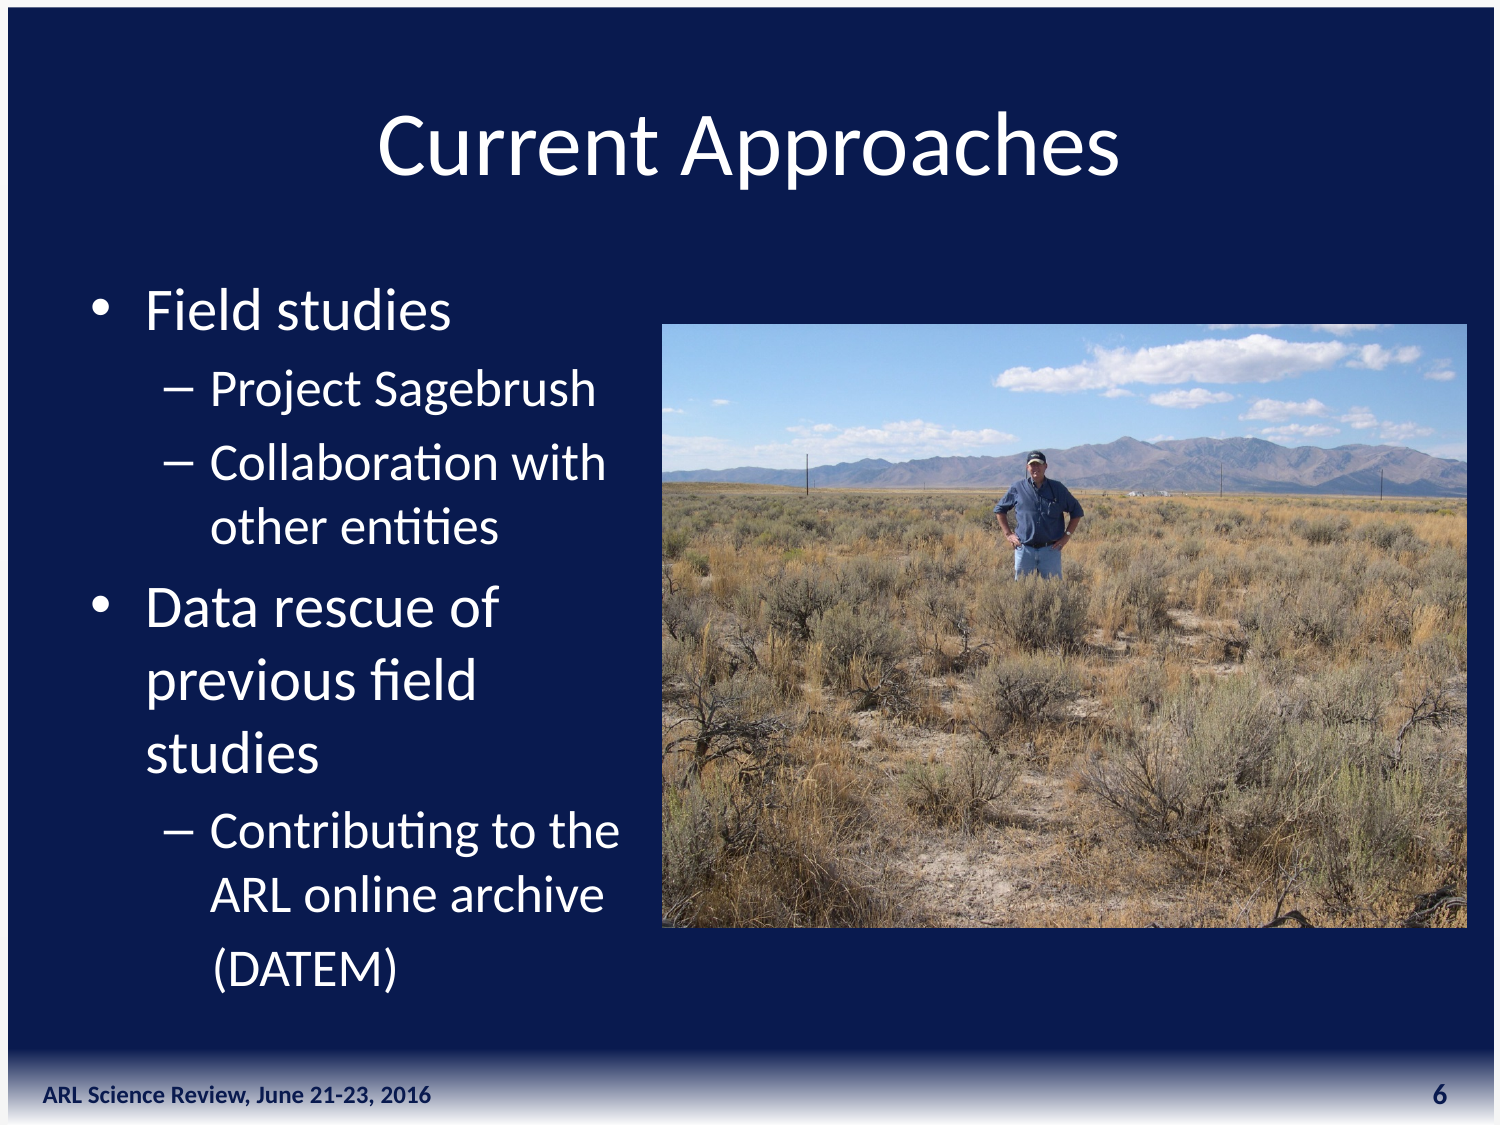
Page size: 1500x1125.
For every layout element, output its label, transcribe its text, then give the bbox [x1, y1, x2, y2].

title Current Approaches [75, 45, 1425, 233]
footer ARL Science Review, June 21-23, 2016 [0, 1063, 475, 1124]
list Field studies Project Sagebrush Collaboration with other entities Data rescue of previous field studies Contributing to the ARL online archive (DATEM) [75, 262, 650, 1005]
slide_number 6 [1112, 1062, 1463, 1123]
picture [662, 324, 1467, 929]
